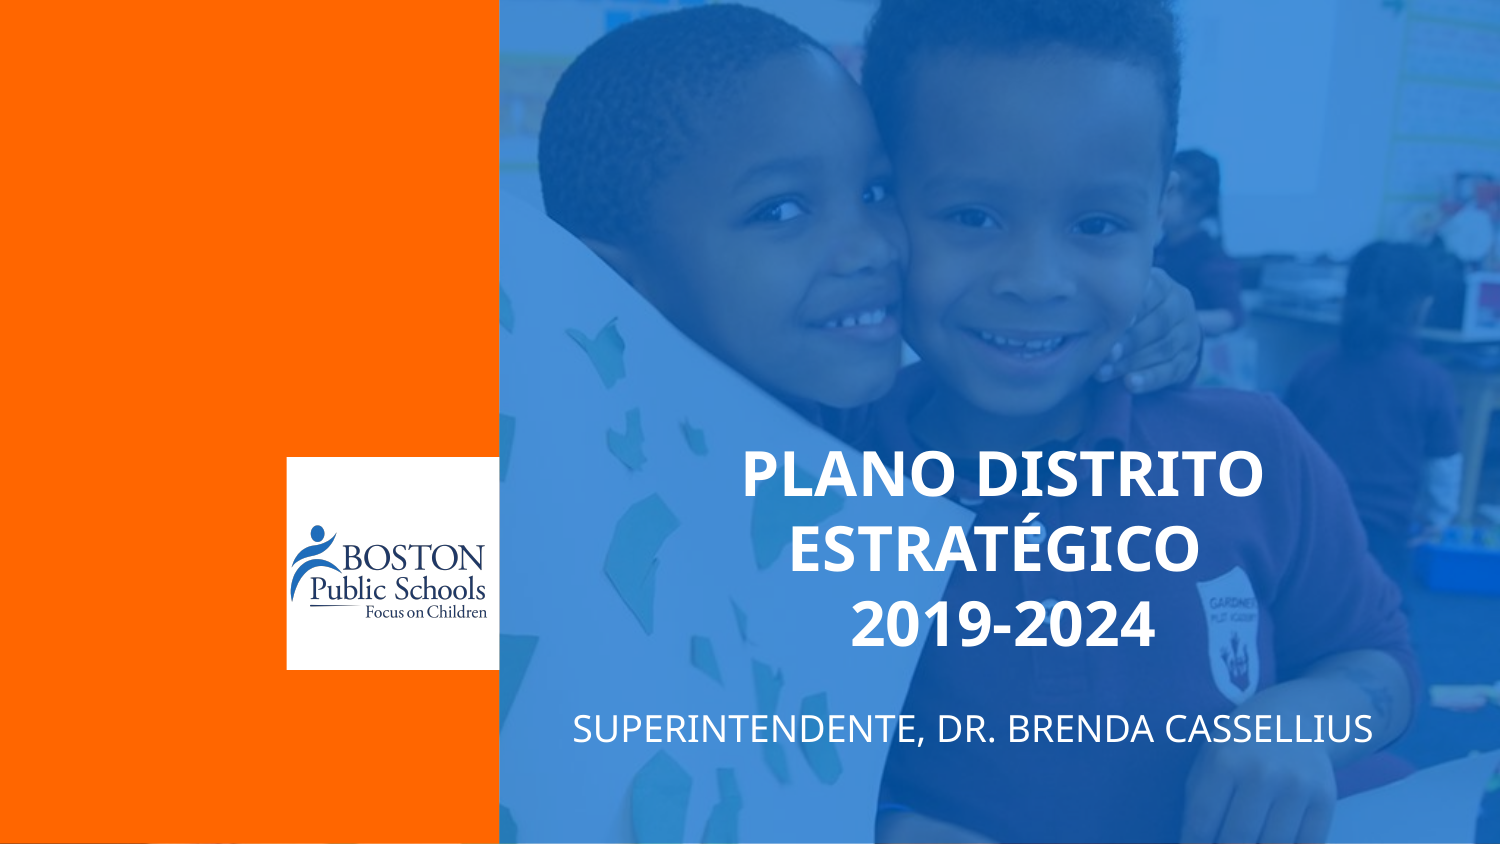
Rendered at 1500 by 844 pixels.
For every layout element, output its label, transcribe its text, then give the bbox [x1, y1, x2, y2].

title SUPERINTENDENTE, DR. BRENDA CASSELLIUS [557, 697, 1454, 757]
picture [290, 520, 488, 622]
title PLANO DISTRITO ESTRATÉGICO 2019-2024 [529, 451, 1478, 642]
